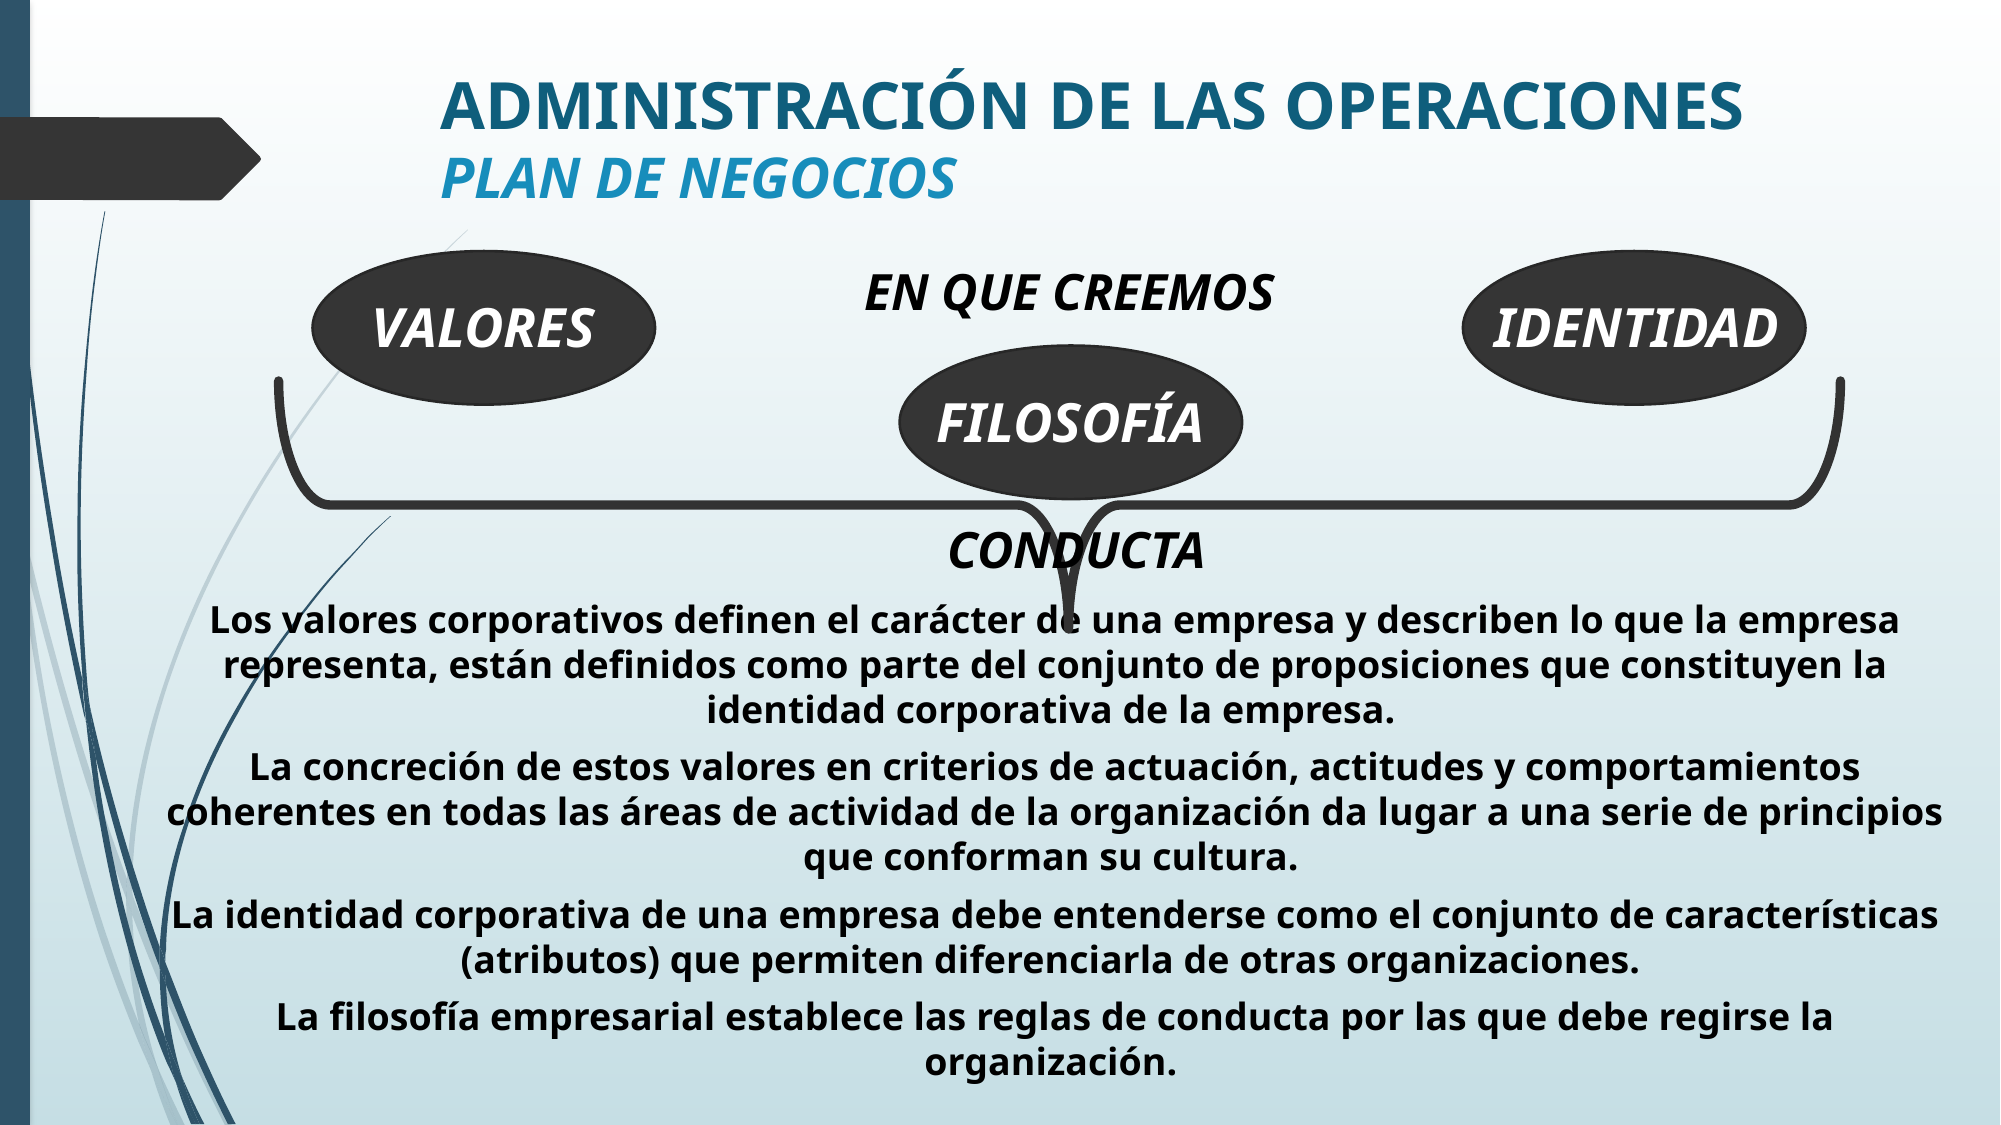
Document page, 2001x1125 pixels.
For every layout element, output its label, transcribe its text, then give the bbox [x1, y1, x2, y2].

text_box [334, 367, 634, 380]
text_box [1484, 367, 1784, 380]
text_box [1488, 249, 1781, 286]
text_box VALORES [329, 286, 638, 367]
text_box [638, 292, 657, 363]
text_box [277, 380, 1842, 510]
text_box [337, 249, 630, 286]
text_box EN QUE CREEMOS [715, 253, 1424, 329]
text_box [1073, 467, 1888, 588]
text_box Los valores corporativos definen el carácter de una empresa y describen lo que la empresa representa, están definidos como parte del conjunto de proposiciones que constituyen la identidad corporativa de la empresa. La concreción de estos valores en criterios de actuación, actitudes y comportamientos coherentes en todas las áreas de actividad de la organización da lugar a una serie de principios que conforman su cultura. La identidad corporativa de una empresa debe entenderse como el conjunto de características (atributos) que permiten diferenciarla de otras organizaciones. La filosofía empresarial establece las reglas de conducta por las que debe regirse la organización. [149, 588, 1962, 1125]
text_box [925, 344, 1217, 380]
text_box IDENTIDAD [1456, 286, 1818, 367]
text_box CONDUCTA [722, 510, 1432, 586]
text_box [1064, 586, 1073, 630]
text_box [424, 506, 1064, 588]
title ADMINISTRACIÓN DE LAS OPERACIONES PLAN DE NEGOCIOS [425, 57, 1888, 268]
text_box [311, 293, 329, 363]
